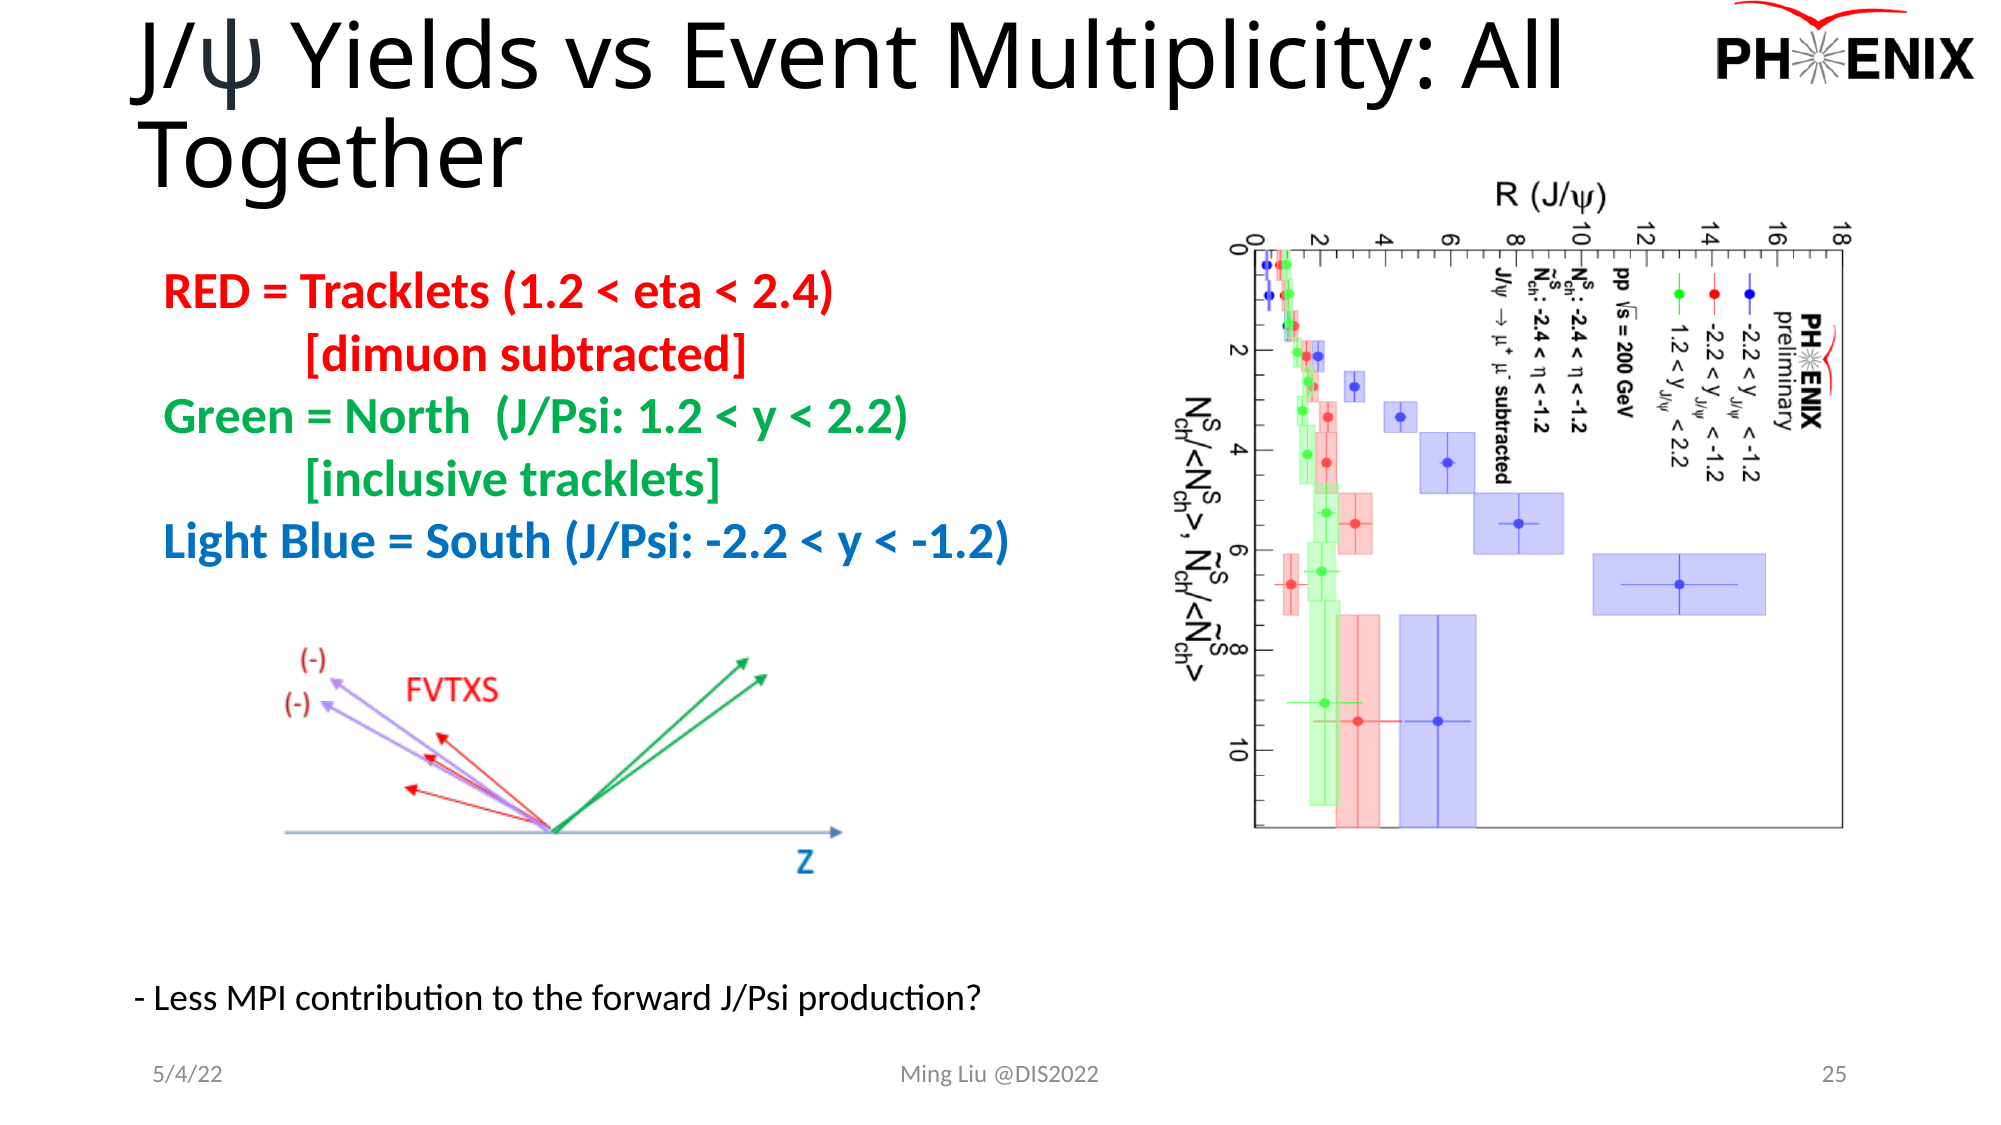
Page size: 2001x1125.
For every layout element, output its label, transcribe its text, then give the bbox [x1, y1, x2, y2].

text_box - Less MPI contribution to the forward J/Psi production? [119, 965, 999, 1026]
footer Ming Liu @DIS2022 [662, 1042, 1338, 1103]
title J/ψ Yields vs Event Multiplicity: All Together [122, 0, 1848, 218]
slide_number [137, 1042, 588, 1103]
picture [265, 632, 853, 916]
picture [1181, 162, 1902, 913]
text_box RED = Tracklets (1.2 < eta < 2.4) [dimuon subtracted] Green = North (J/Psi: 1.2 < y < 2.2) [inclusive tracklets] Light Blue = South (J/Psi: -2.2 < y < -1.2) [148, 249, 1027, 577]
picture [1848, 0, 2000, 132]
slide_number 25 [1412, 1042, 1863, 1103]
